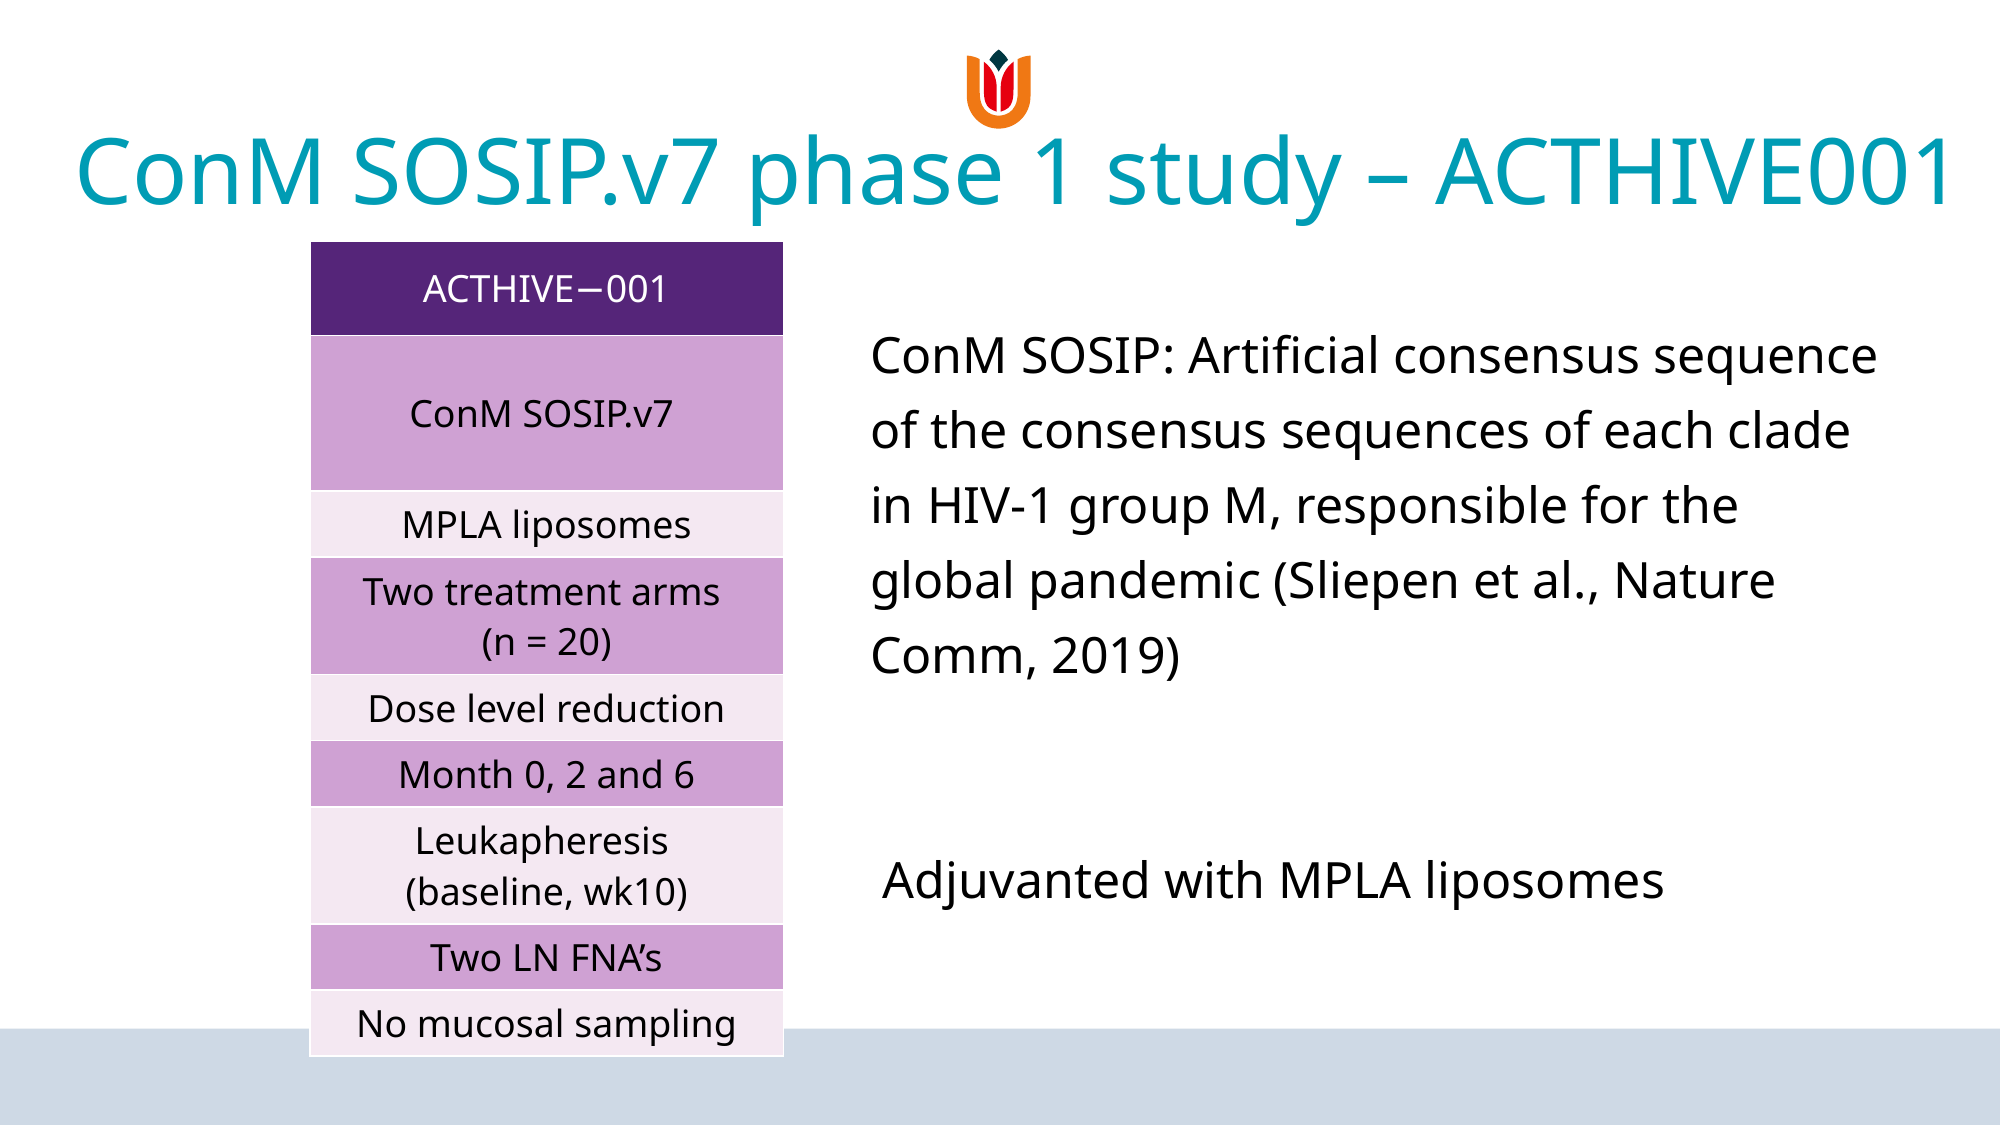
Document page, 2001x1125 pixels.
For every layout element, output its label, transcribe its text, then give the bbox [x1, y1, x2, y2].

text_box ConM SOSIP.v7 phase 1 study – ACTHIVE001 [35, 65, 2000, 284]
table_cell Leukapheresis (baseline, wk10) [311, 808, 783, 923]
table_cell No mucosal sampling [311, 991, 783, 1055]
list ConM SOSIP: Artificial consensus sequence of the consensus sequences of each clade in HIV-1 group M, responsible for the global pandemic (Sliepen et al., Nature Comm, 2019) Adjuvanted with MPLA liposomes [869, 308, 1896, 733]
table_cell Month 0, 2 and 6 [311, 741, 783, 806]
table_header ACTHIVE−001 [311, 242, 783, 335]
table_cell Two LN FNA’s [311, 925, 783, 989]
table_cell MPLA liposomes [311, 492, 783, 556]
table_cell ConM SOSIP.v7 [311, 336, 783, 490]
table_cell Dose level reduction [311, 675, 783, 740]
table_cell Two treatment arms (n = 20) [311, 558, 783, 674]
